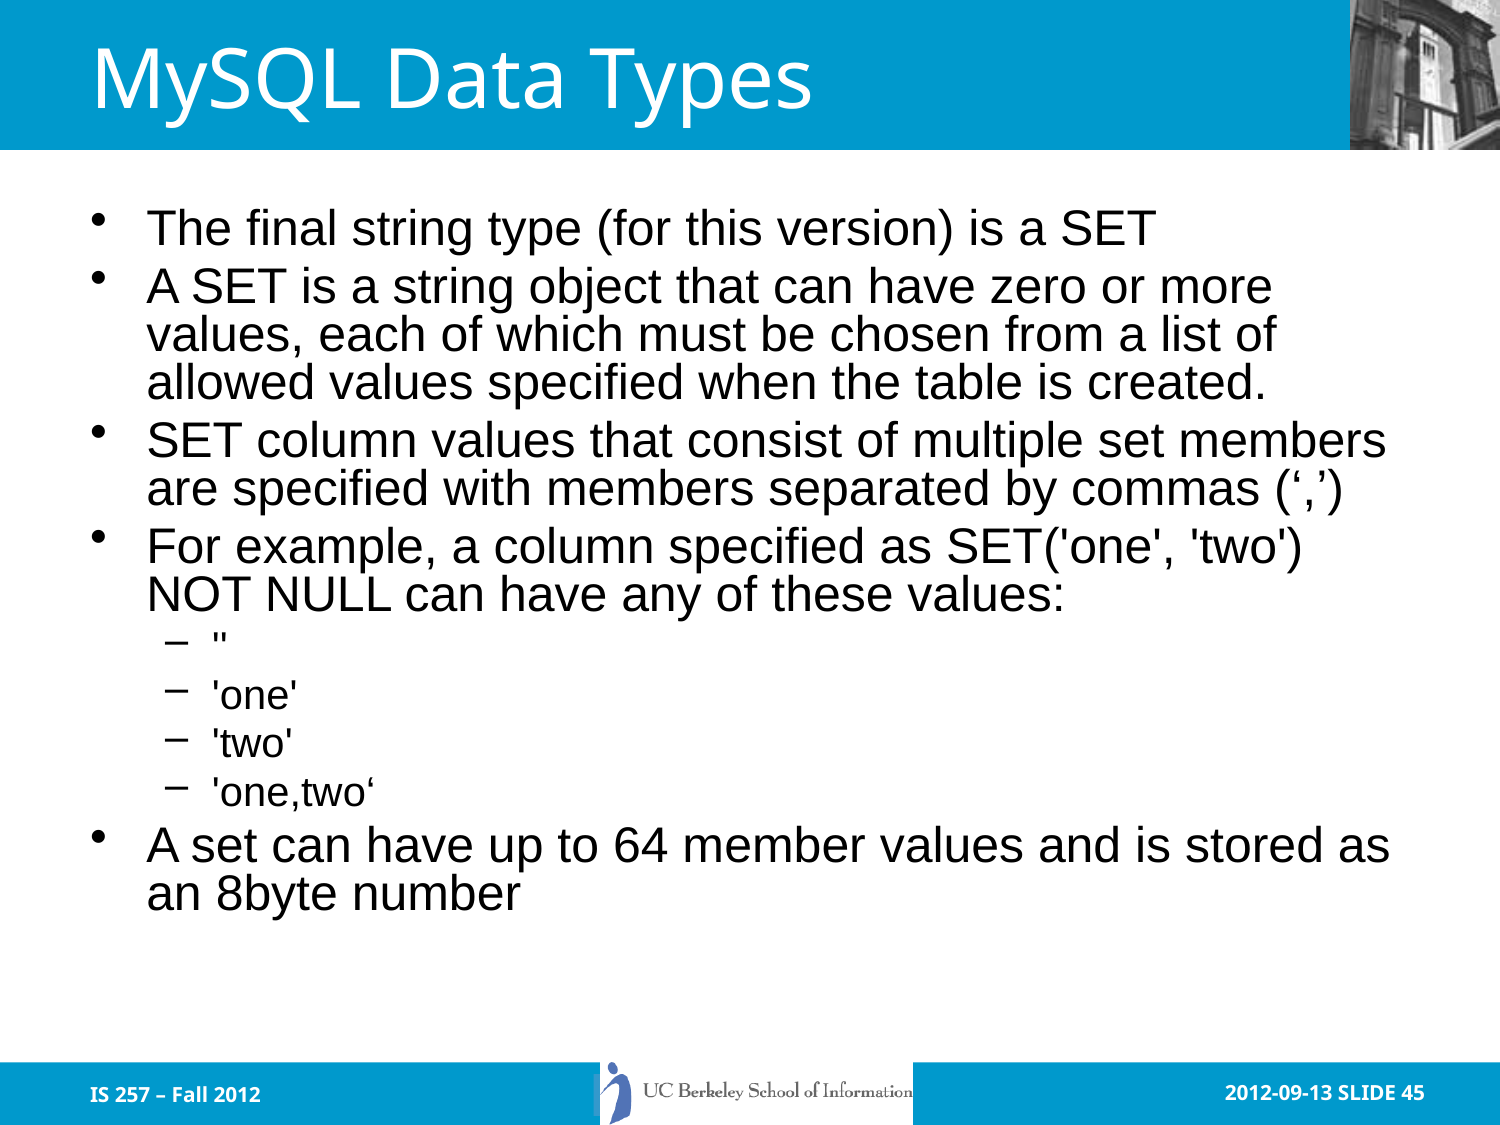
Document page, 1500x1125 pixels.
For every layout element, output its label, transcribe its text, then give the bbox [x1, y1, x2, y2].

list The final string type (for this version) is a SET A SET is a string object that can have zero or more values, each of which must be chosen from a list of allowed values specified when the table is created. SET column values that consist of multiple set members are specified with members separated by commas (‘,’) For example, a column specified as SET('one', 'two') NOT NULL can have any of these values: '' 'one' 'two' 'one,two‘ A set can have up to 64 member values and is stored as an 8byte number [75, 200, 1425, 1013]
picture [594, 1062, 912, 1125]
slide_number IS 257 – Fall 2012 [75, 1062, 388, 1125]
title MySQL Data Types [75, 0, 1350, 150]
picture [1351, 0, 1500, 150]
